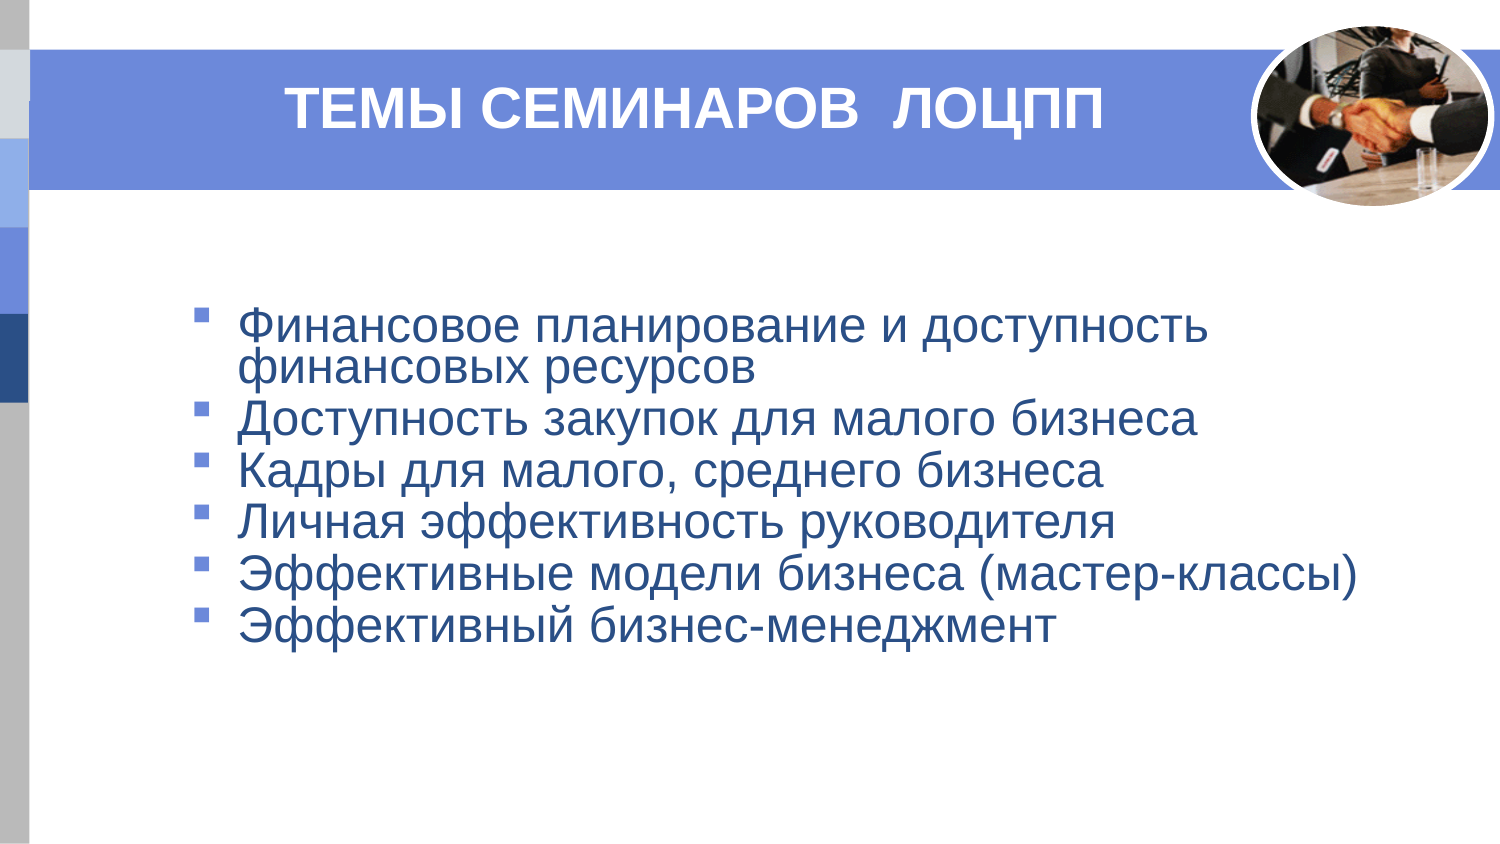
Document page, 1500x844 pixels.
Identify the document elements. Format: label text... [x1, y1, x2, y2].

picture [28, 101, 1500, 191]
text_box [1256, 23, 1490, 99]
title ТЕМЫ СЕМИНАРОВ ЛОЦПП [88, 84, 1260, 99]
text_box [1316, 198, 1430, 210]
list Финансовое планирование и доступность финансовых ресурсов Доступность закупок для малого бизнеса Кадры для малого, среднего бизнеса Личная эффективность руководителя Эффективные модели бизнеса (мастер-классы) Эффективный бизнес-менеджмент [100, 232, 1424, 755]
